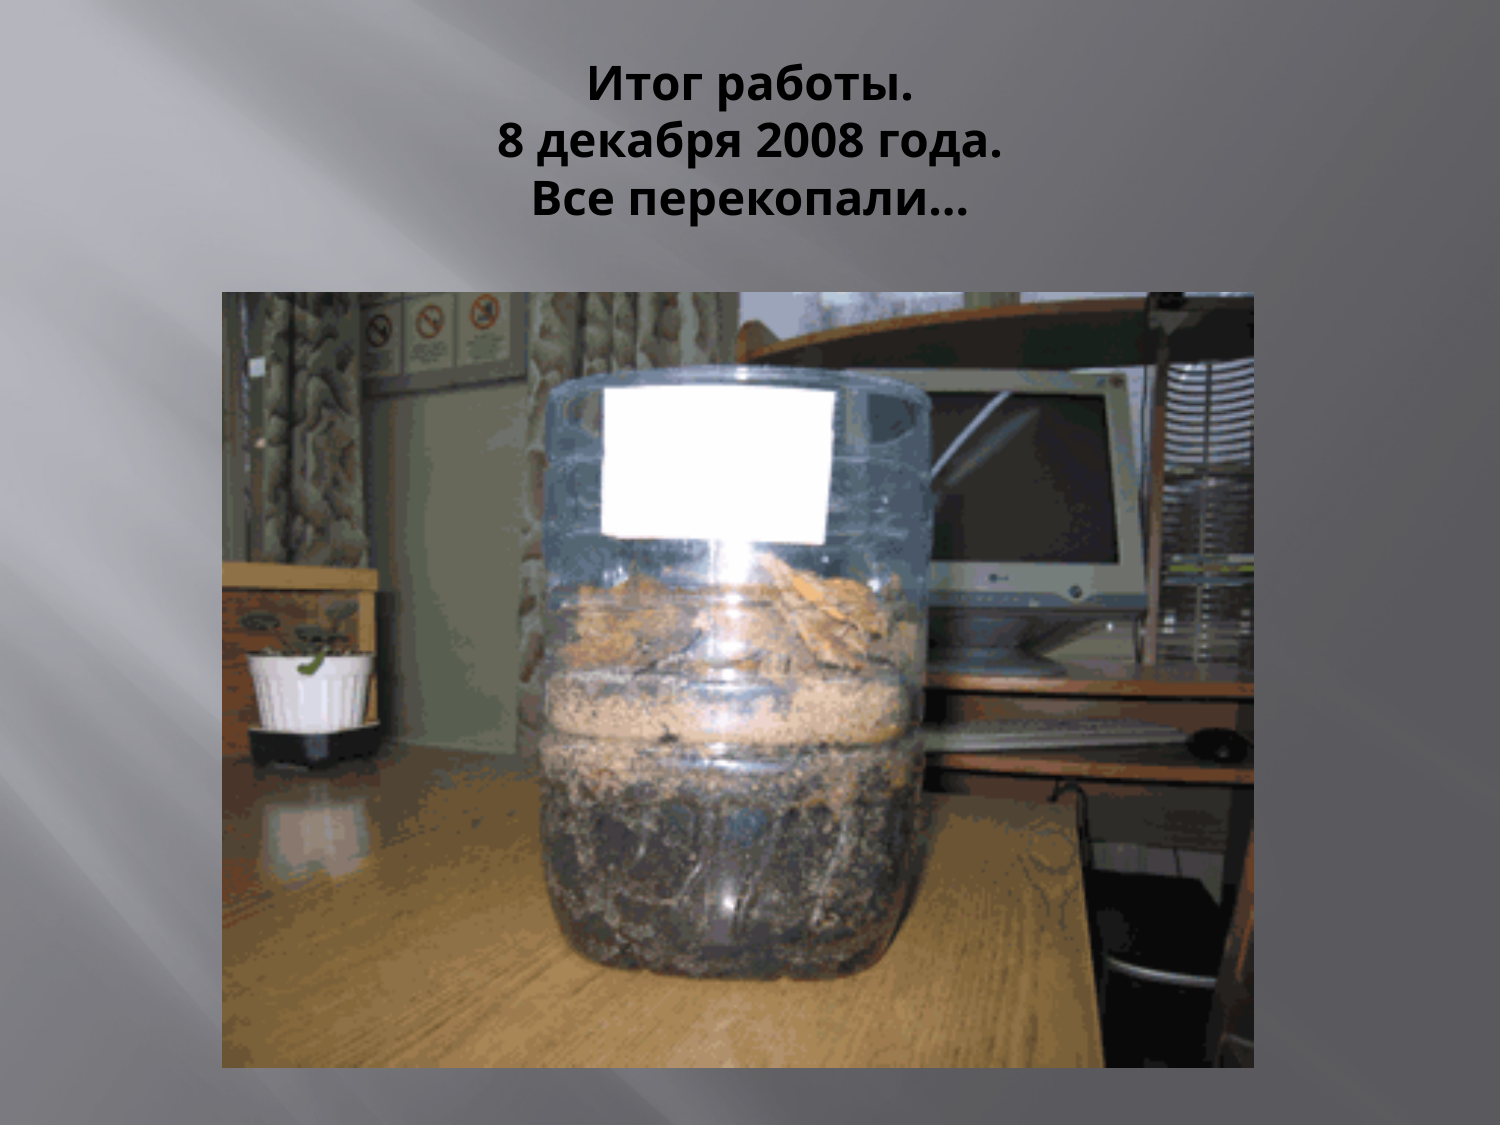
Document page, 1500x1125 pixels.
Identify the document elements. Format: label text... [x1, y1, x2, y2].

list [222, 292, 1255, 1069]
title Итог работы. 8 декабря 2008 года. Все перекопали… [75, 45, 1425, 233]
